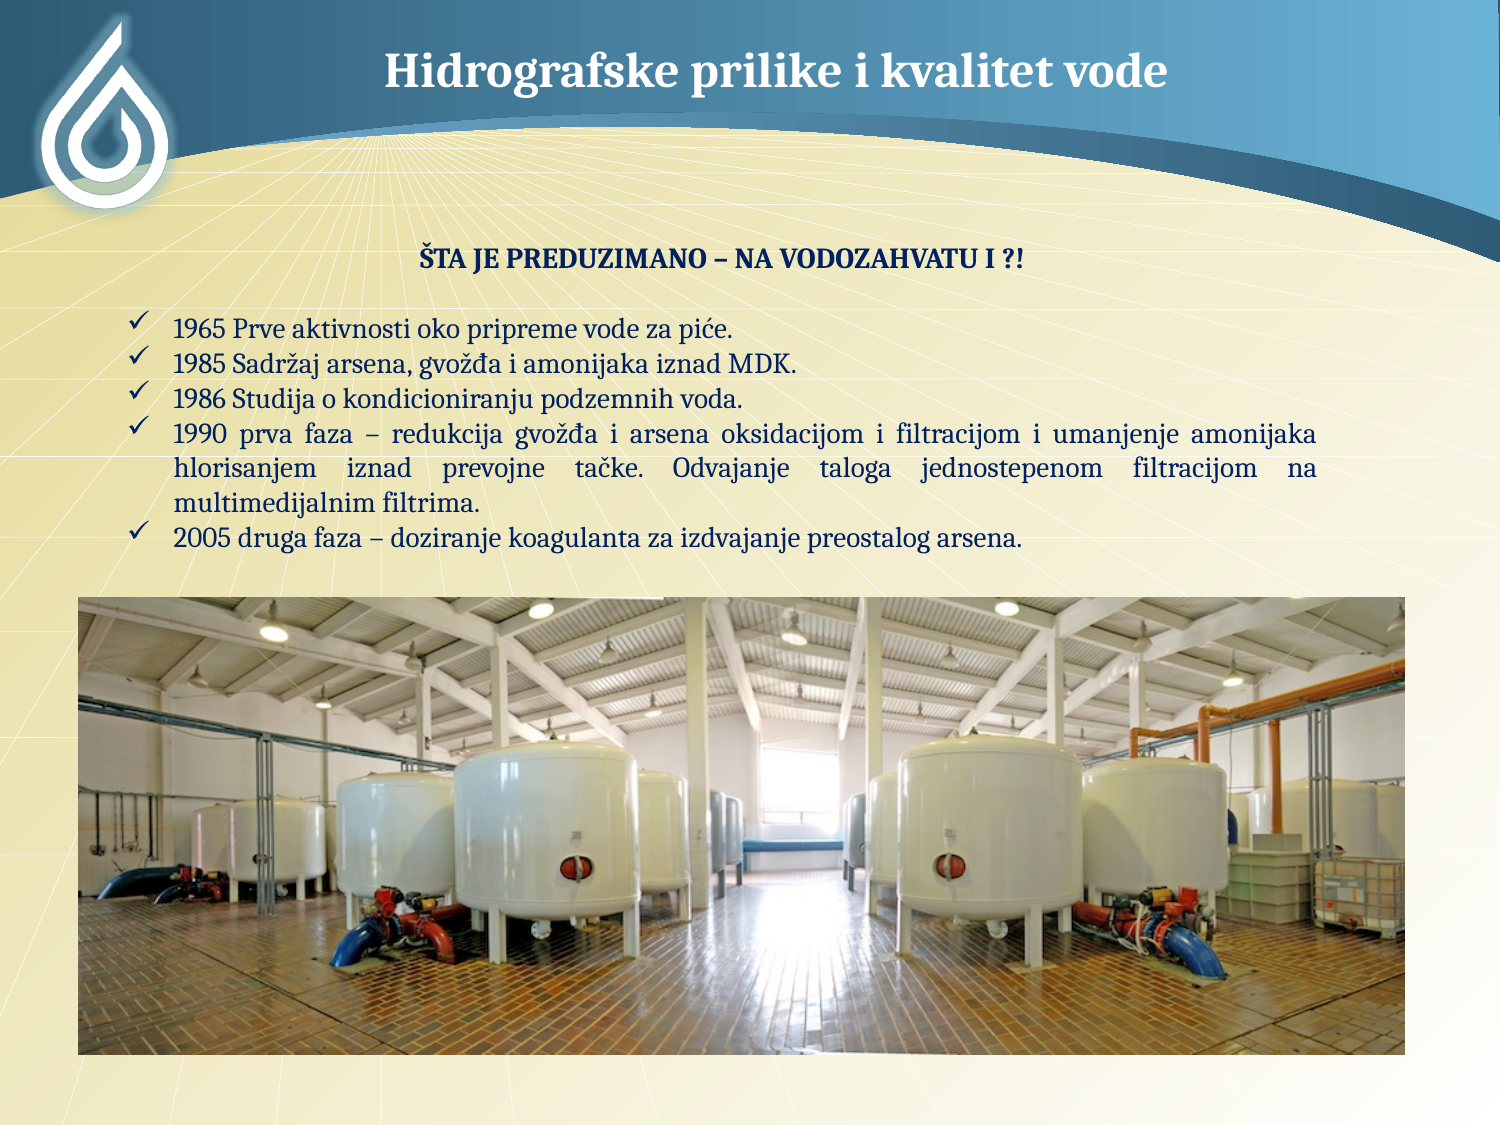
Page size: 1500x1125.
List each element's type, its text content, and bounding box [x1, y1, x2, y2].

title Hidrografske prilike i kvalitet vode [171, 21, 1384, 114]
text_box ŠTA JE PREDUZIMANO – NA VODOZAHVATU I ?! 1965 Prve aktivnosti oko pripreme vode za piće. 1985 Sadržaj arsena, gvožđa i amonijaka iznad MDK. 1986 Studija o kondicioniranju podzemnih voda. 1990 prva faza – redukcija gvožđa i arsena oksidacijom i filtracijom i umanjenje amonijaka hlorisanjem iznad prevojne tačke. Odvajanje taloga jednostepenom filtracijom na multimedijalnim filtrima. 2005 druga faza – doziranje koagulanta za izdvajanje preostalog arsena. [112, 231, 1334, 562]
picture [78, 597, 1405, 1056]
picture [40, 21, 169, 209]
